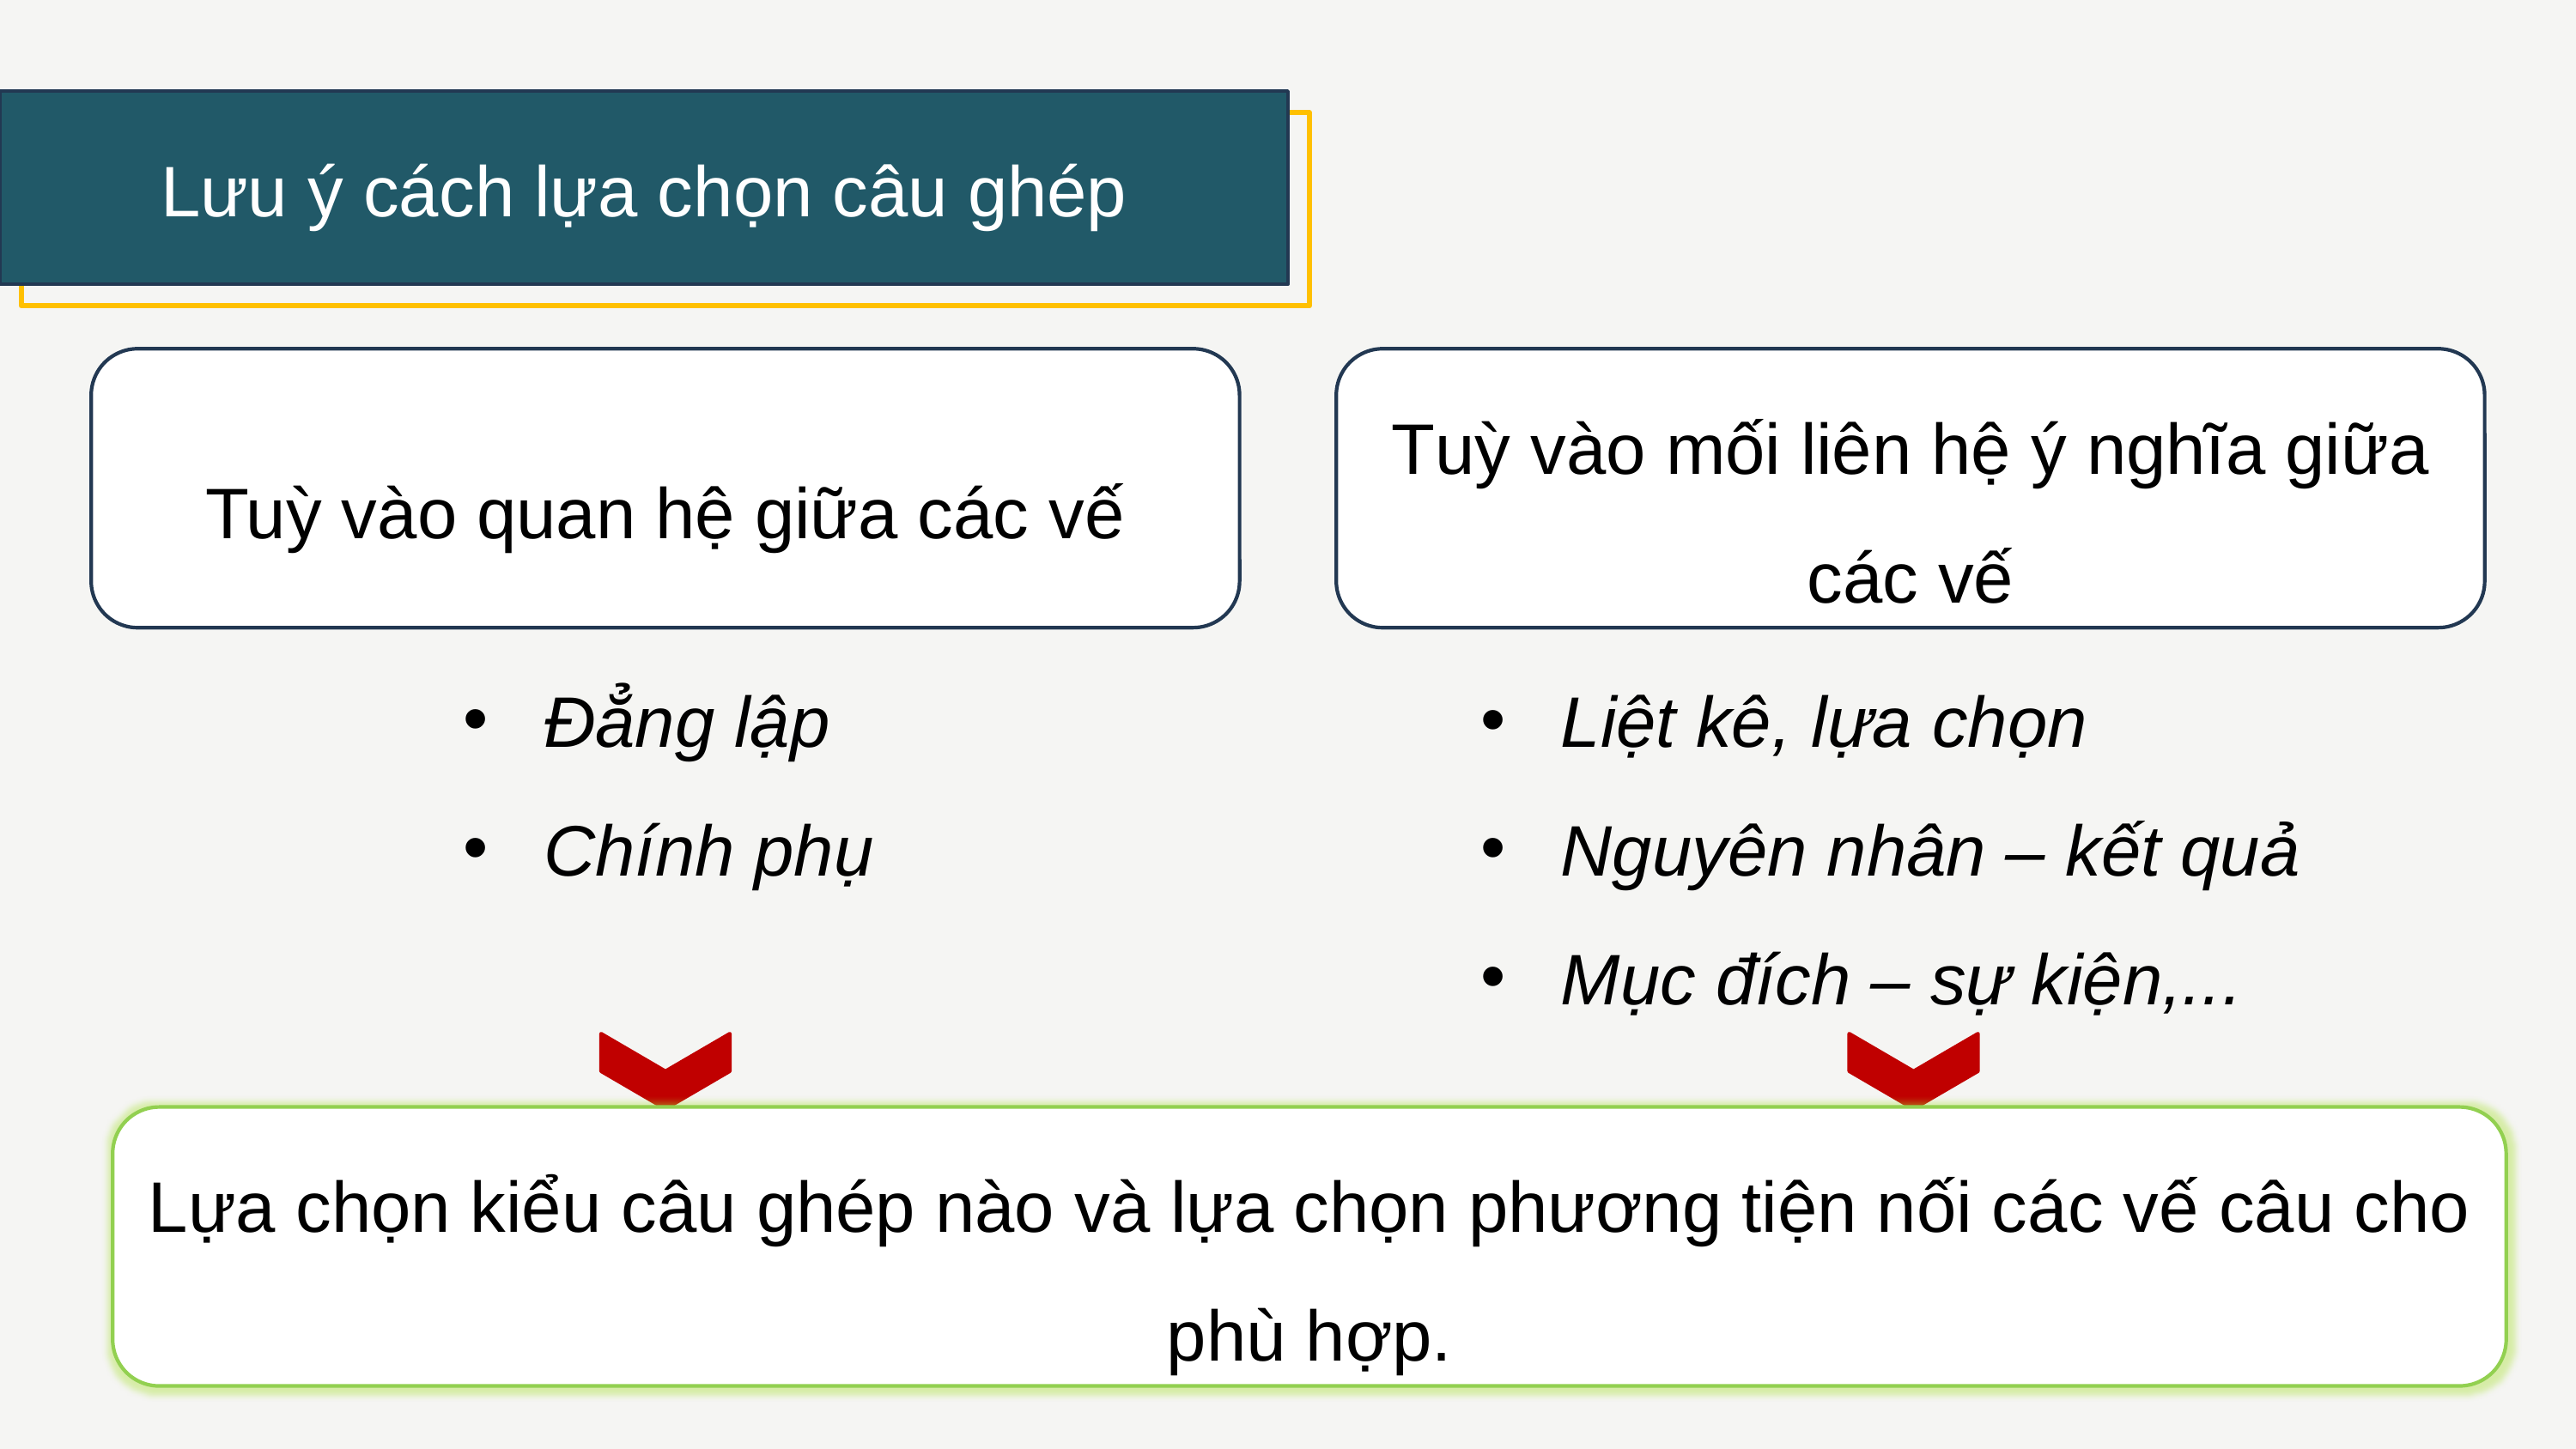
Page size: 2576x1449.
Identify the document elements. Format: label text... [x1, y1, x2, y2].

text_box [598, 1032, 732, 1099]
text_box Liệt kê, lựa chọn Nguyên nhân – kết quả Mục đích – sự kiện,... [1467, 626, 2354, 1026]
text_box Tuỳ vào mối liên hệ ý nghĩa giữa các vế [1334, 347, 2487, 630]
text_box Đẳng lập Chính phụ [450, 626, 977, 897]
text_box Lựa chọn kiểu câu ghép nào và lựa chọn phương tiện nối các vế câu cho phù hợp. [111, 1105, 2508, 1388]
text_box Tuỳ vào quan hệ giữa các vế [89, 347, 1242, 630]
text_box [1847, 1032, 1980, 1099]
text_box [0, 90, 1310, 306]
